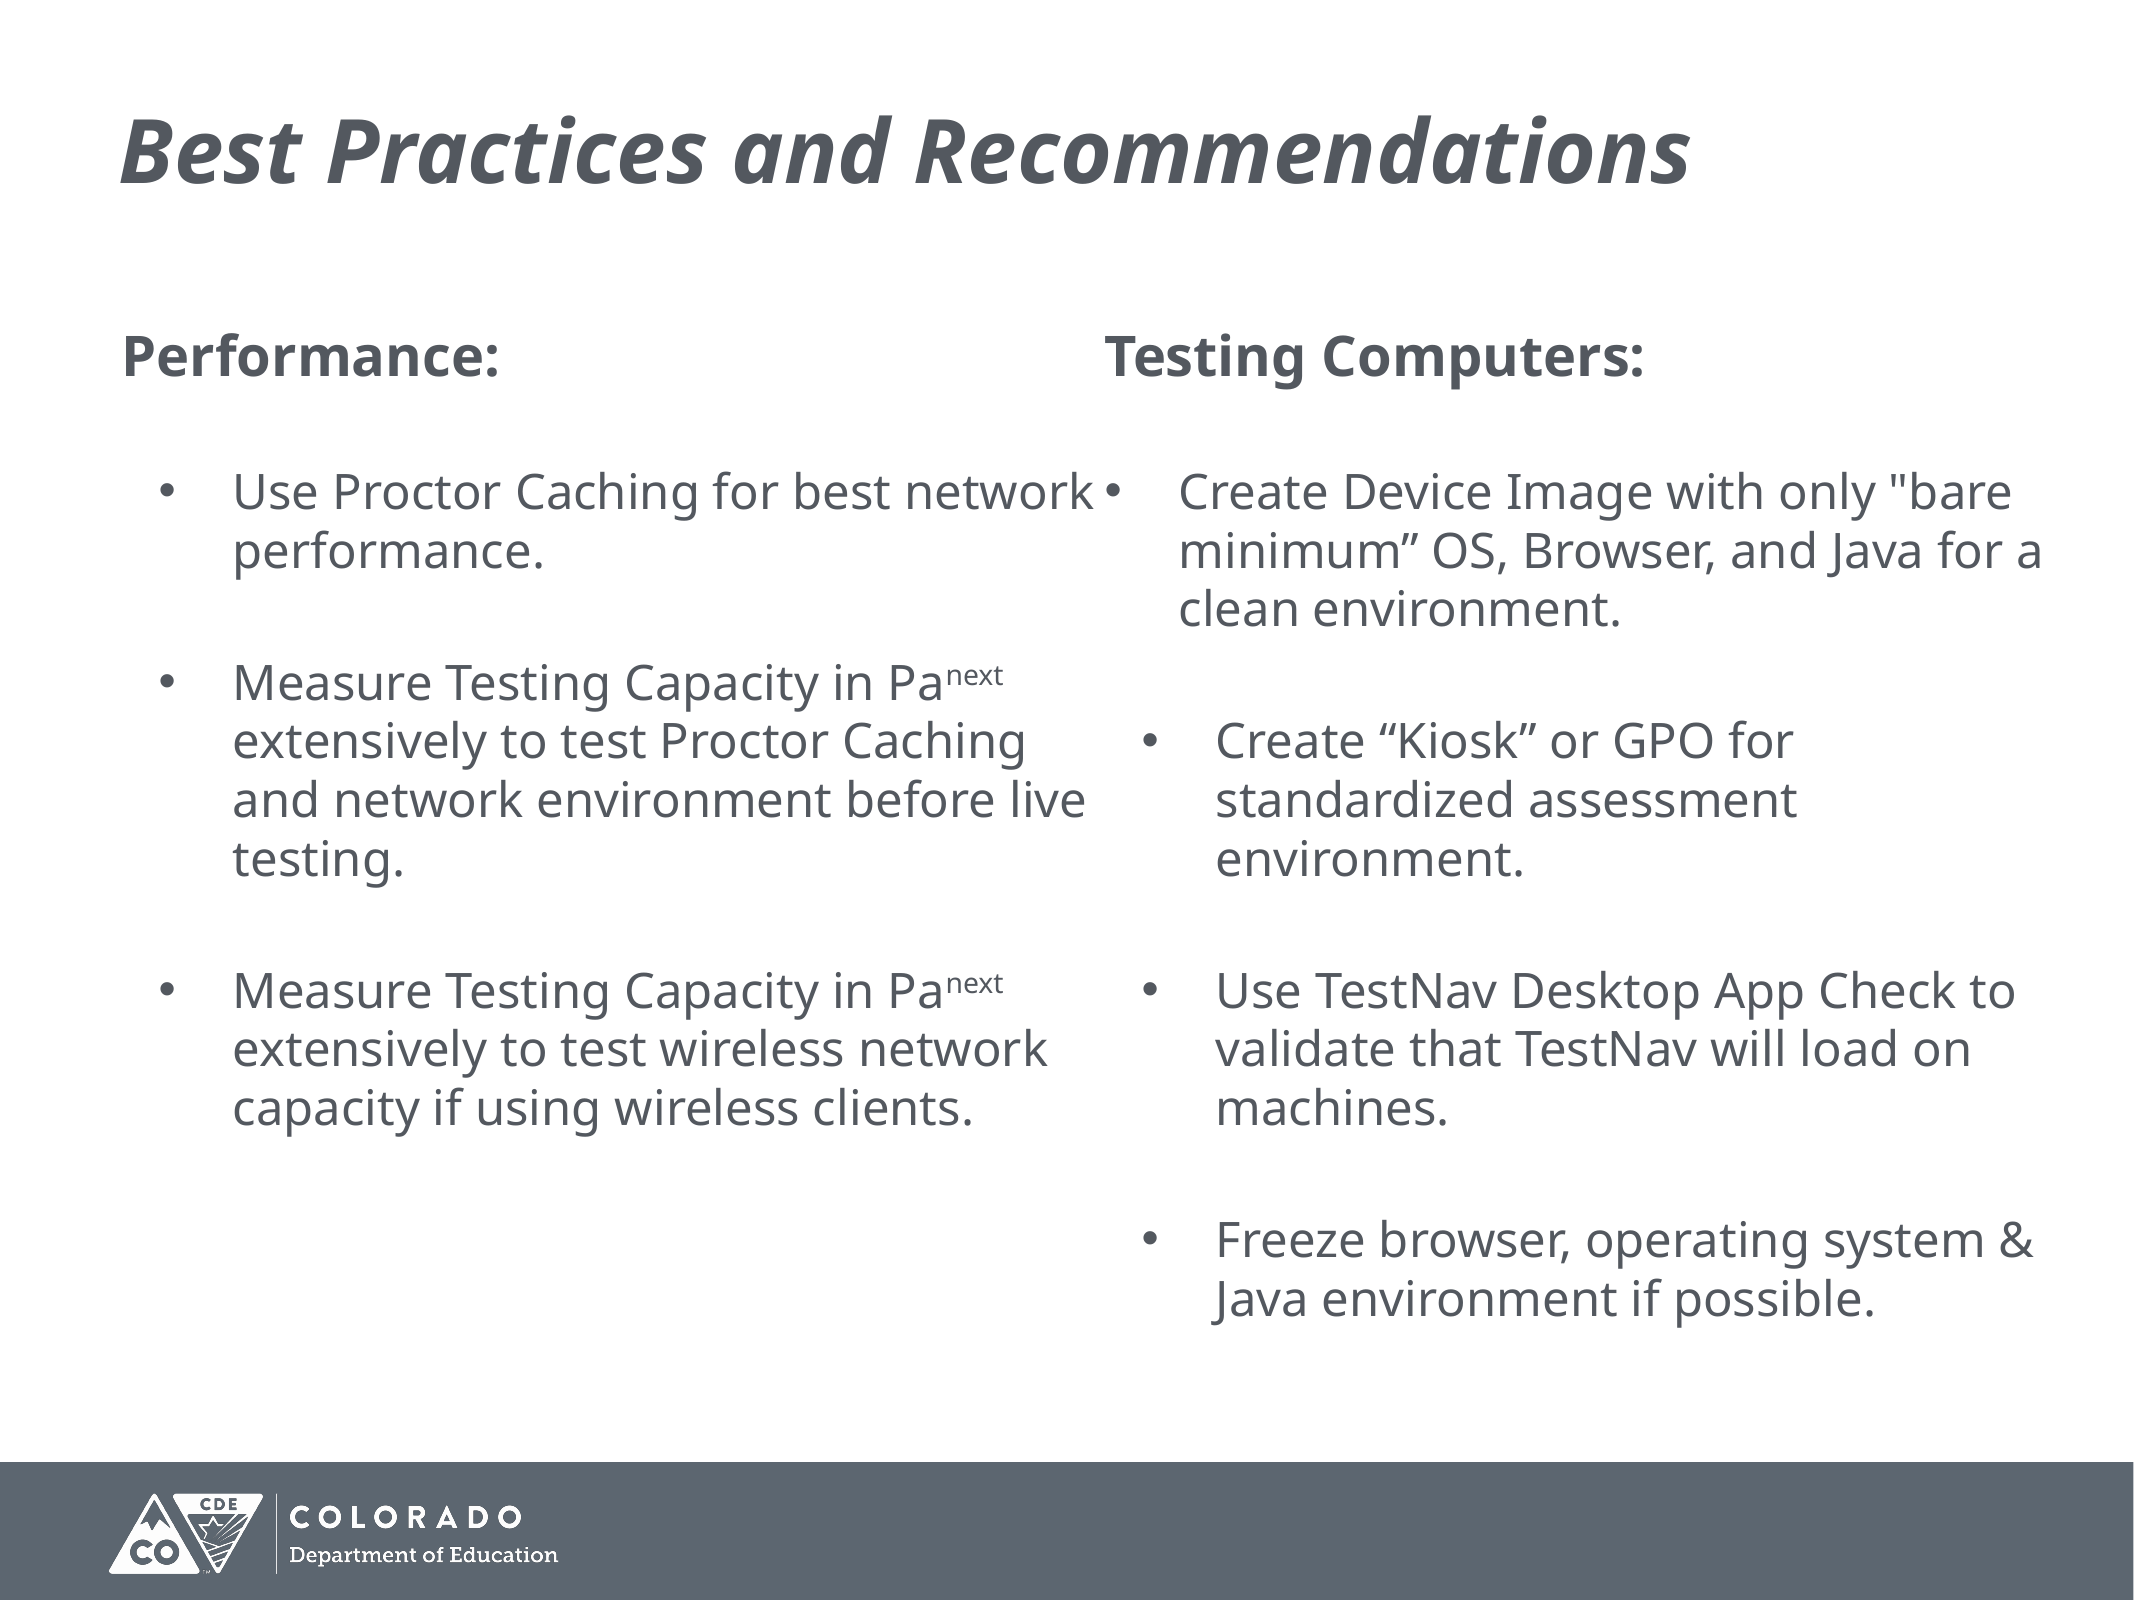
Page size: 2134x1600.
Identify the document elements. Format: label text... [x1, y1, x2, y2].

title Best Practices and Recommendations [104, 87, 1905, 293]
list Performance: Use Proctor Caching for best network performance. Measure Testing Capacity in Panext extensively to test Proctor Caching and network environment before live testing. Measure Testing Capacity in Panext extensively to test wireless network capacity if using wireless clients. Testing Computers: Create Device Image with only "bare minimum” OS, Browser, and Java for a clean environment. Create “Kiosk” or GPO for standardized assessment environment. Use TestNav Desktop App Check to validate that TestNav will load on machines. Freeze browser, operating system & Java environment if possible. [106, 312, 2103, 1413]
picture [107, 1492, 559, 1575]
